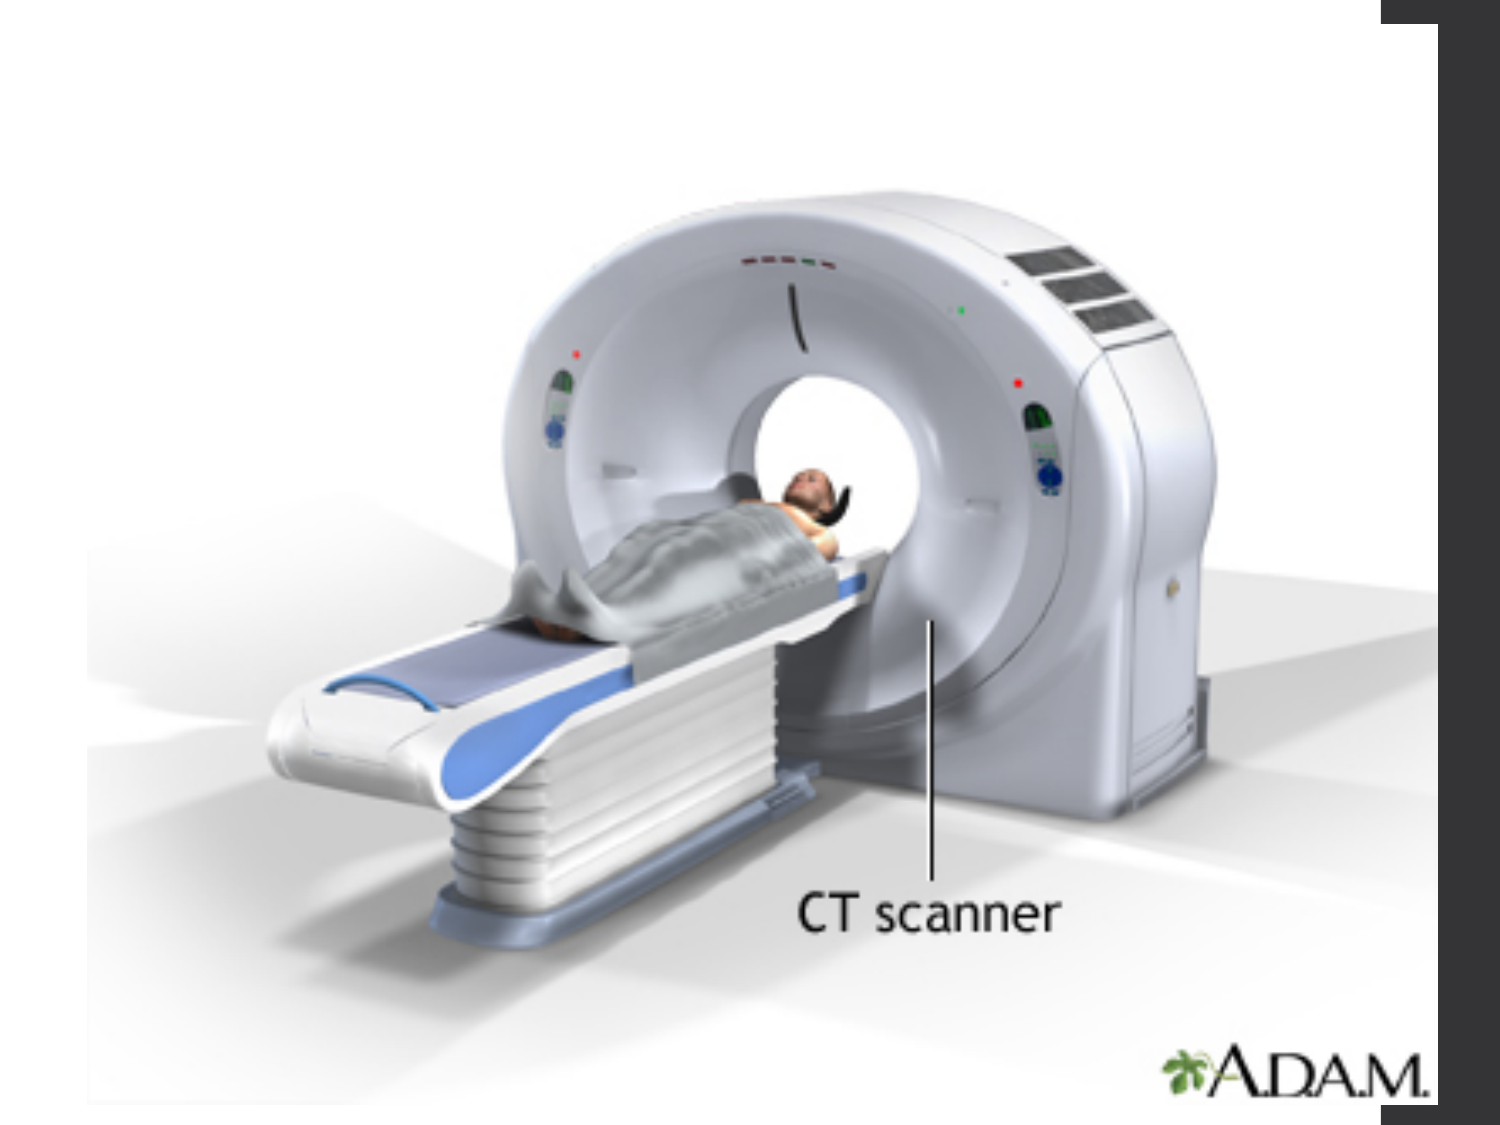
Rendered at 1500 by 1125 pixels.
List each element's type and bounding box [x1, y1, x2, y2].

picture [87, 24, 1438, 1106]
